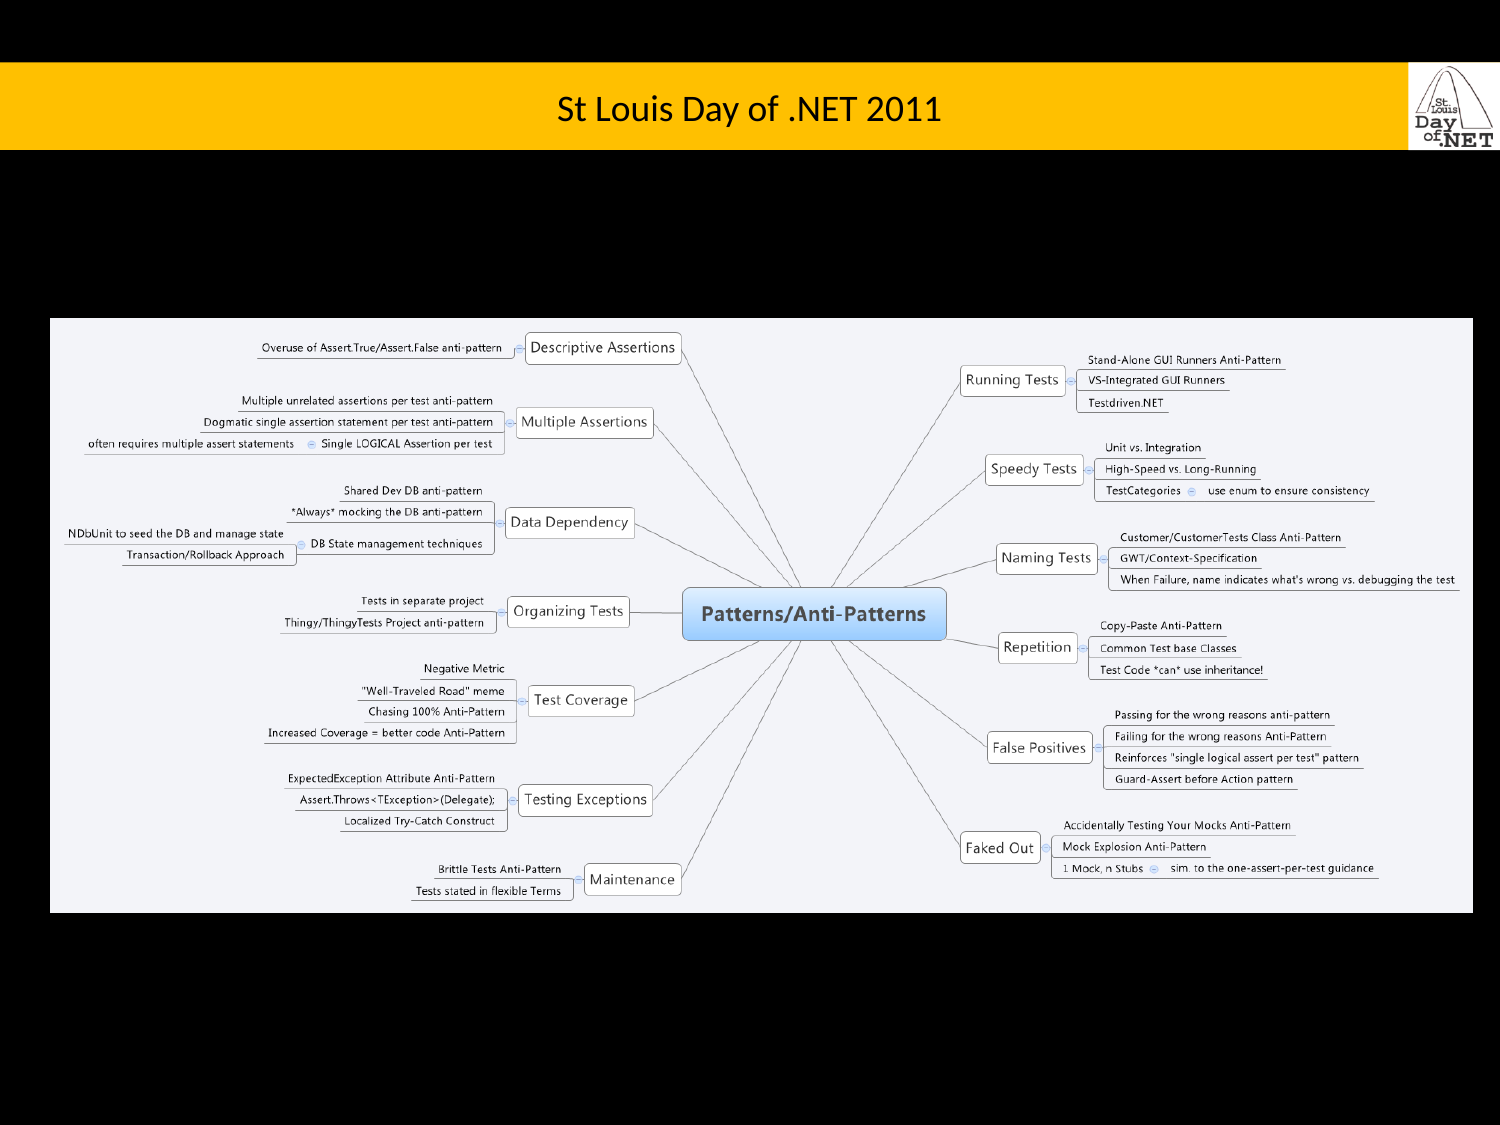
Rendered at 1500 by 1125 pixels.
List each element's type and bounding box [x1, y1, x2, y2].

picture [1415, 66, 1493, 147]
picture [49, 318, 1473, 913]
